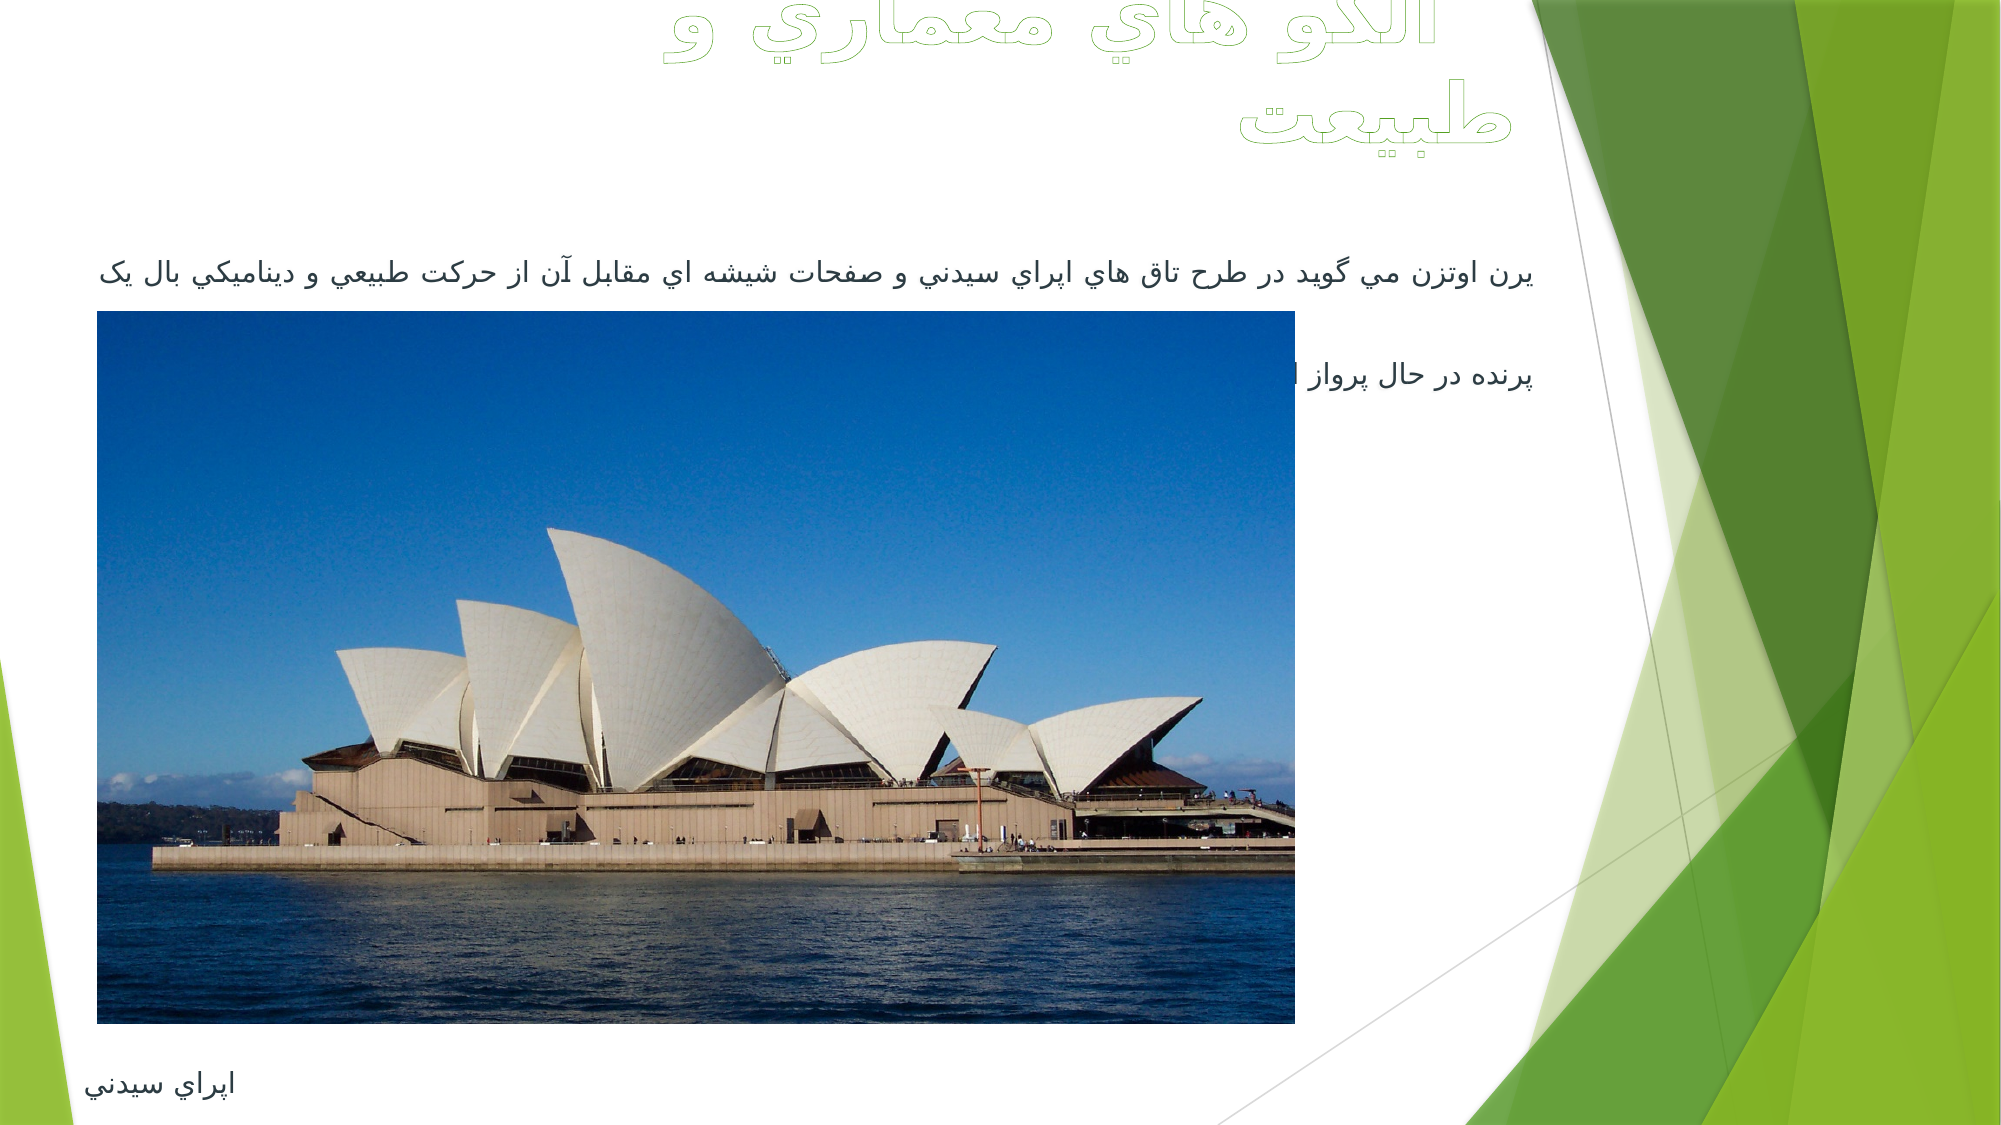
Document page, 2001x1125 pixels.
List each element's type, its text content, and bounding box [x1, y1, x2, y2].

picture [96, 311, 1296, 1024]
text_box اپراي سيدني [0, 1023, 251, 1107]
text_box الگو هاي معماري و طبيعت [493, 90, 1532, 167]
text_box يرن اوتزن مي گويد در طرح تاق هاي اپراي سيدني و صفحات شيشه اي مقابل آن از حرکت طبيعي و ديناميکي بال يک پرنده در حال پرواز الگو گرفته است. [70, 166, 1561, 411]
